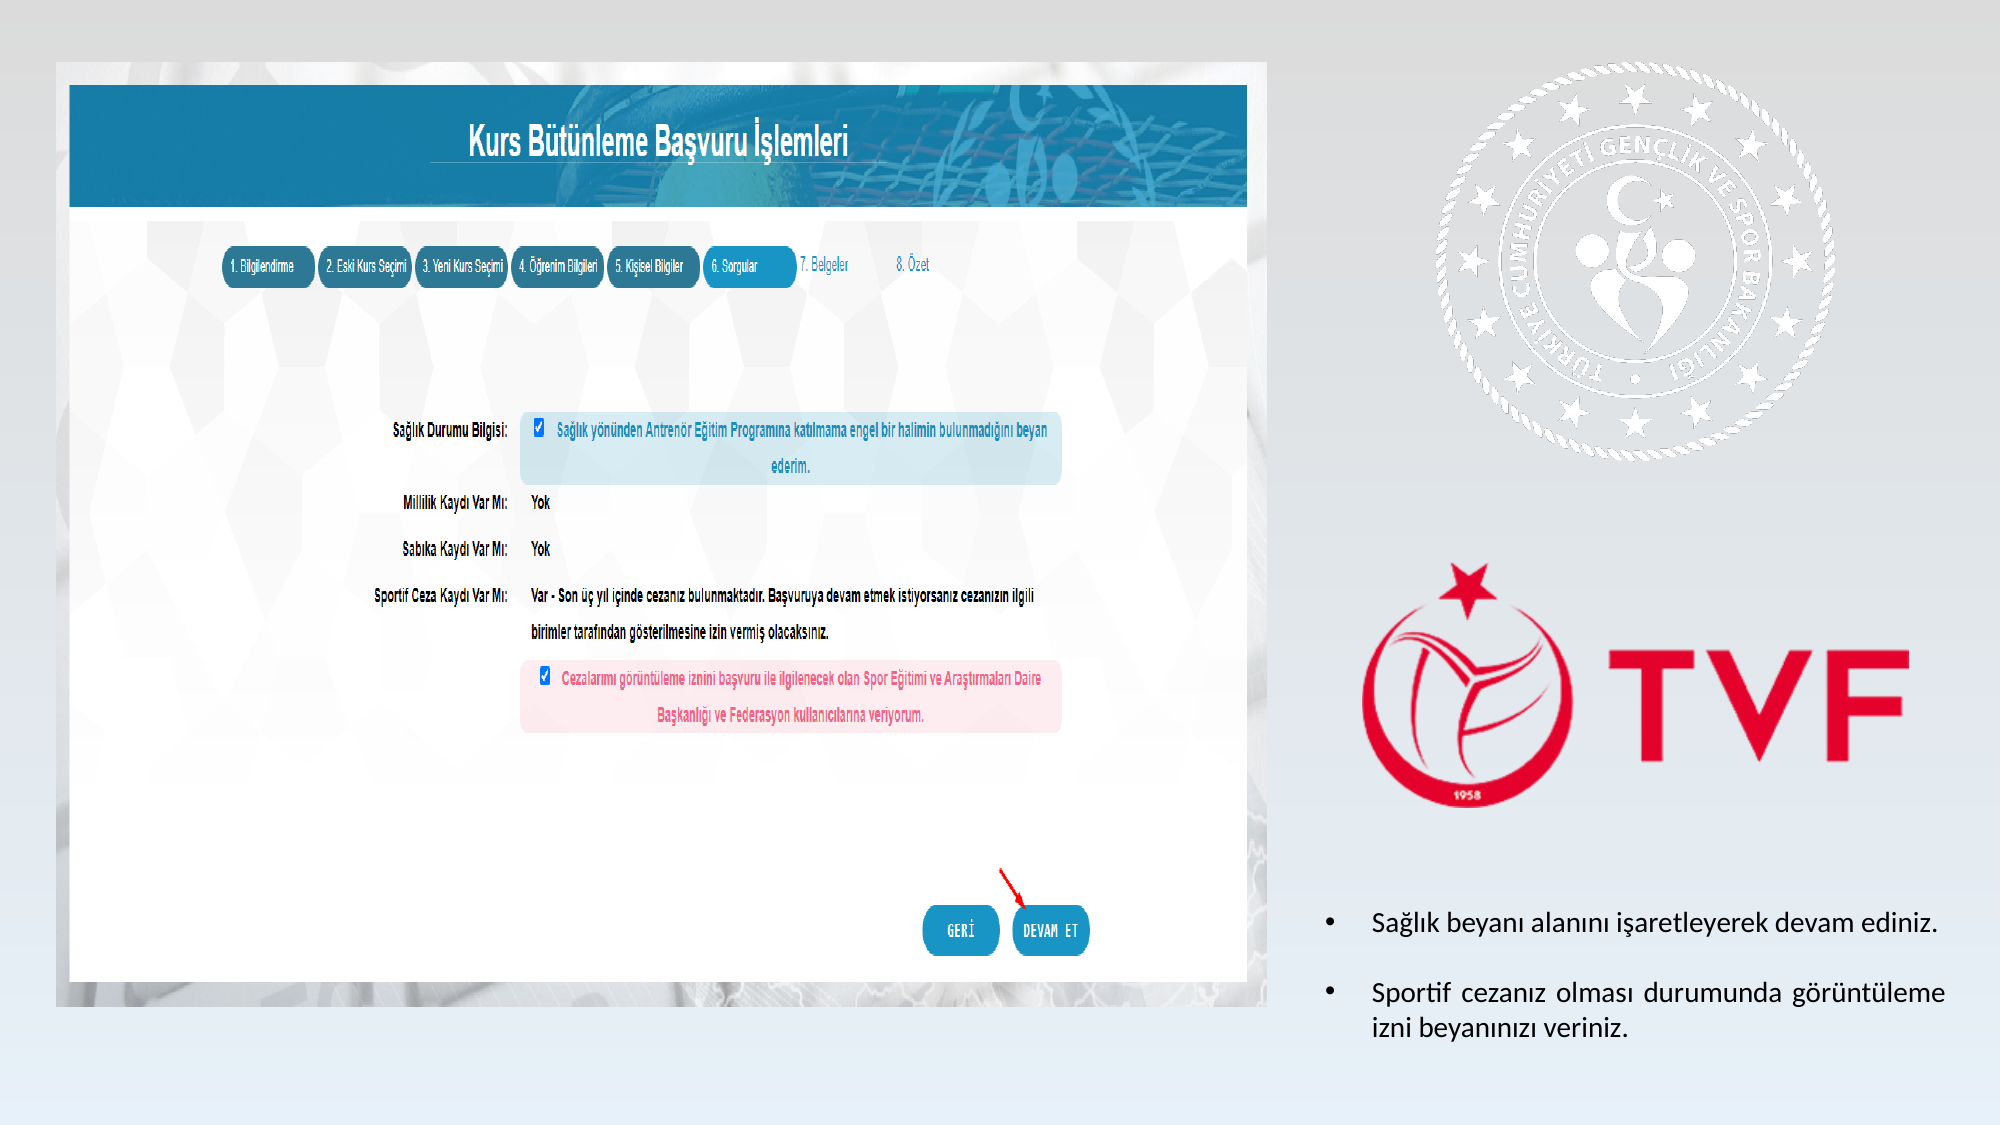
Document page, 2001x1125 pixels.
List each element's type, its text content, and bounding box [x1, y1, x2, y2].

picture [1361, 562, 1909, 808]
text_box Sağlık beyanı alanını işaretleyerek devam ediniz. Sportif cezanız olması durumunda görüntüleme izni beyanınızı veriniz. [1310, 895, 1961, 1051]
picture [56, 62, 1267, 1007]
picture [1394, 20, 1876, 502]
